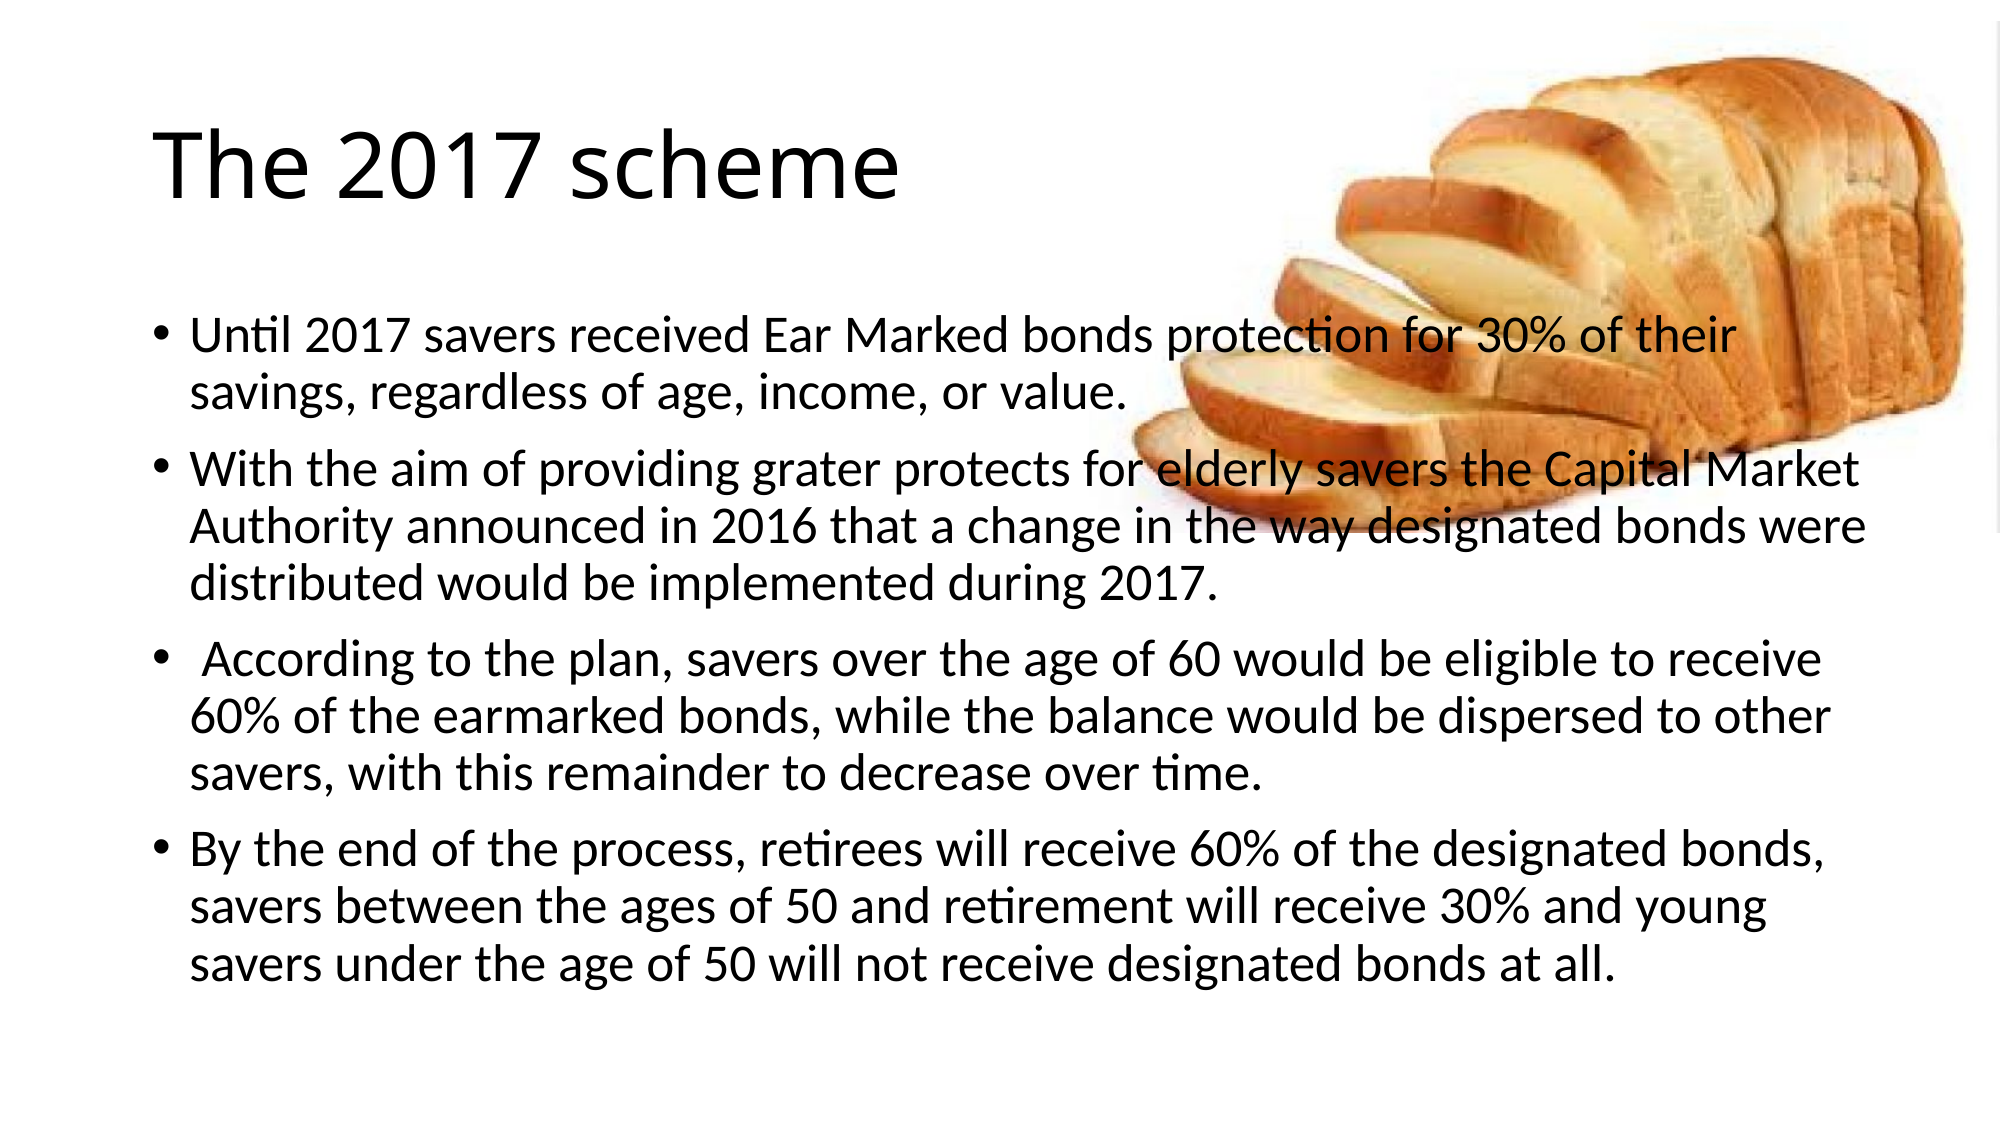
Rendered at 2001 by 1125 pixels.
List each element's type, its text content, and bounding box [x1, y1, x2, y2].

list Until 2017 savers received Ear Marked bonds protection for 30% of their savings, regardless of age, income, or value. With the aim of providing grater protects for elderly savers the Capital Market Authority announced in 2016 that a change in the way designated bonds were distributed would be implemented during 2017. According to the plan, savers over the age of 60 would be eligible to receive 60% of the earmarked bonds, while the balance would be dispersed to other savers, with this remainder to decrease over time. By the end of the process, retirees will receive 60% of the designated bonds, savers between the ages of 50 and retirement will receive 30% and young savers under the age of 50 will not receive designated bonds at all. [137, 299, 1901, 1014]
picture [1089, 21, 2000, 534]
title The 2017 scheme [137, 59, 1089, 278]
